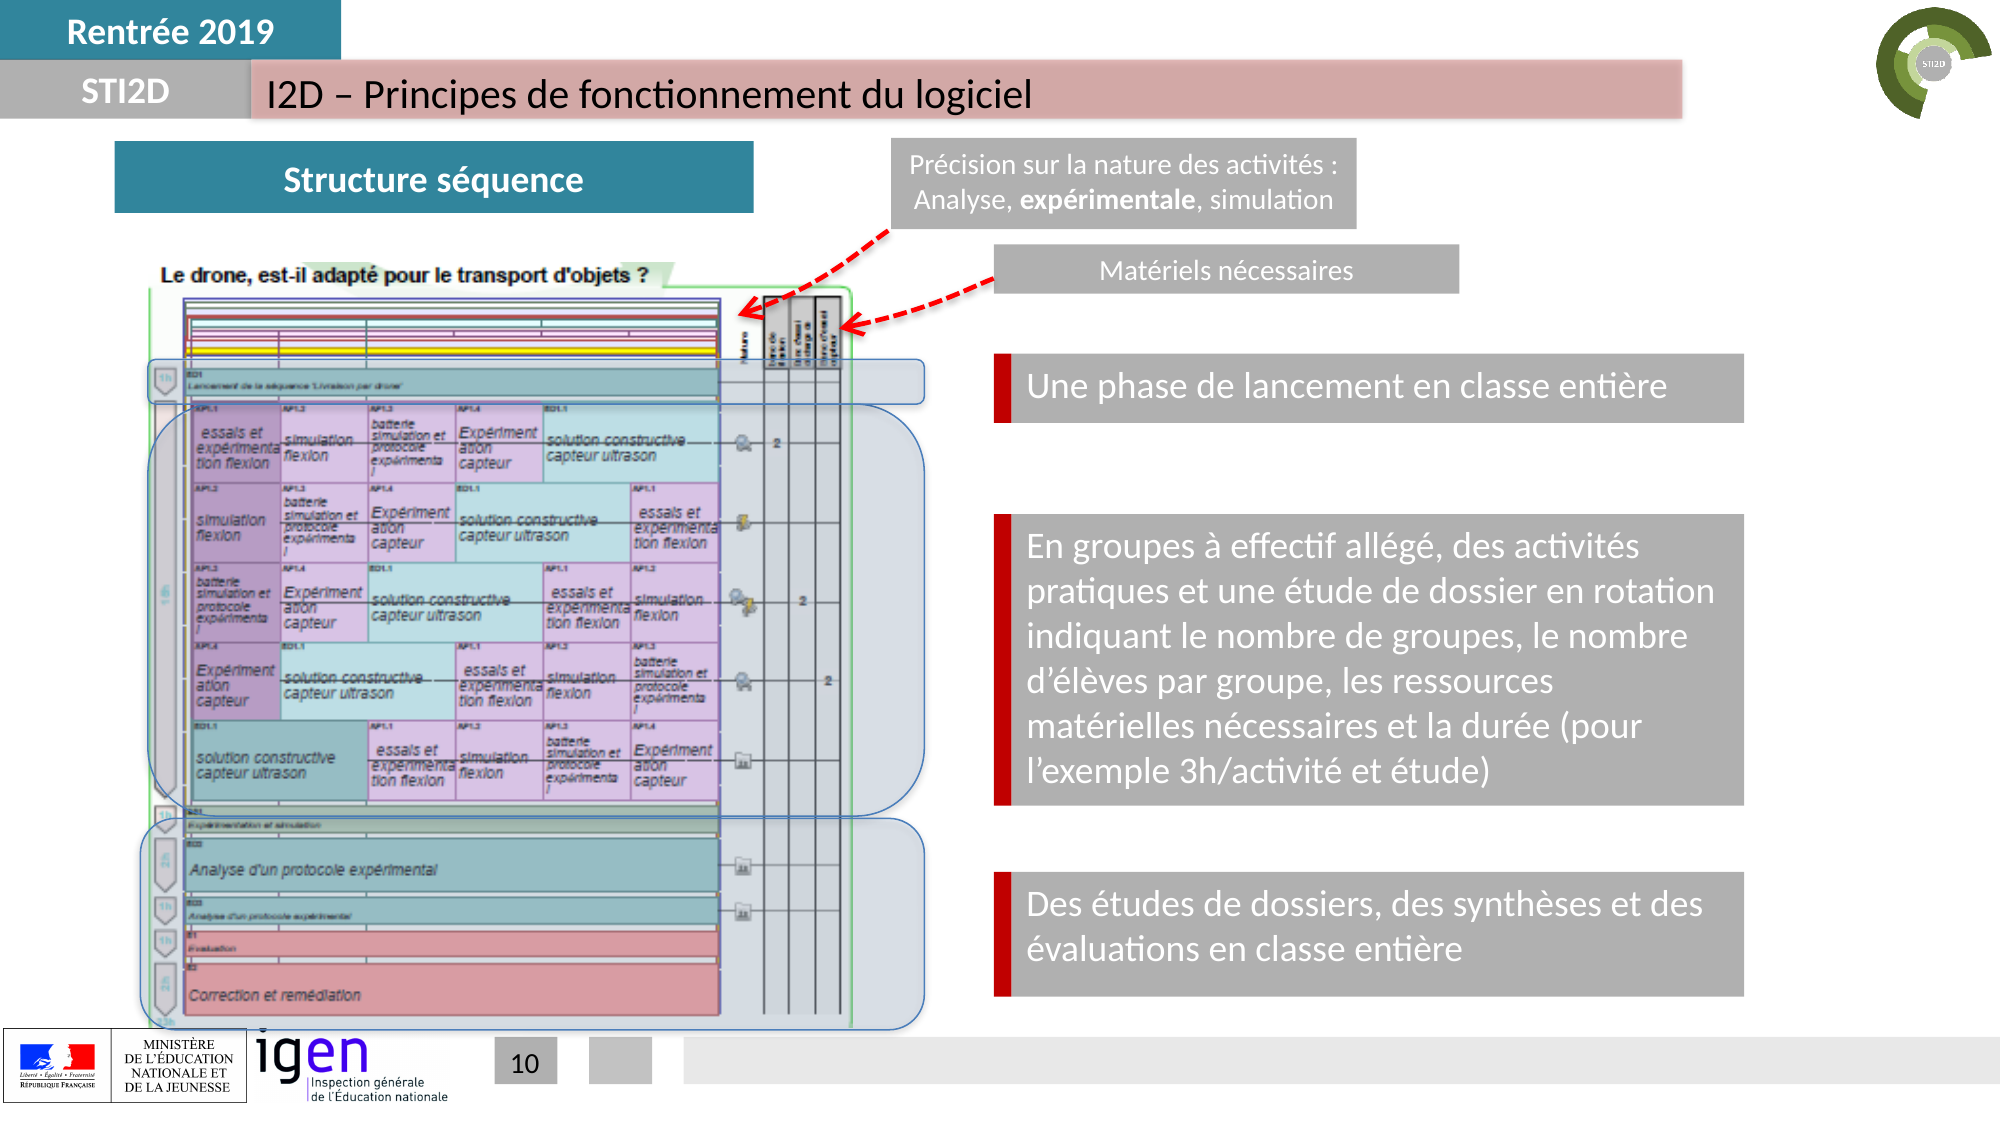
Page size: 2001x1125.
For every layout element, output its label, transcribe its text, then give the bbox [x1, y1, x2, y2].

text_box [856, 817, 926, 1031]
text_box [857, 413, 926, 816]
text_box [857, 358, 926, 405]
text_box [836, 229, 889, 260]
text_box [993, 353, 1745, 424]
title I2D – Principes de fonctionnement du logiciel [251, 58, 1683, 125]
picture [254, 1031, 450, 1103]
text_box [993, 871, 1745, 997]
slide_number 10 [467, 1038, 583, 1097]
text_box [993, 513, 1745, 806]
picture [3, 262, 853, 1103]
text_box Précision sur la nature des activités : Analyse, expérimentale, simulation [891, 137, 1357, 230]
text_box Structure séquence [114, 141, 754, 213]
text_box Matériels nécessaires [993, 244, 1460, 294]
picture [1876, 7, 1992, 119]
text_box [857, 277, 995, 326]
